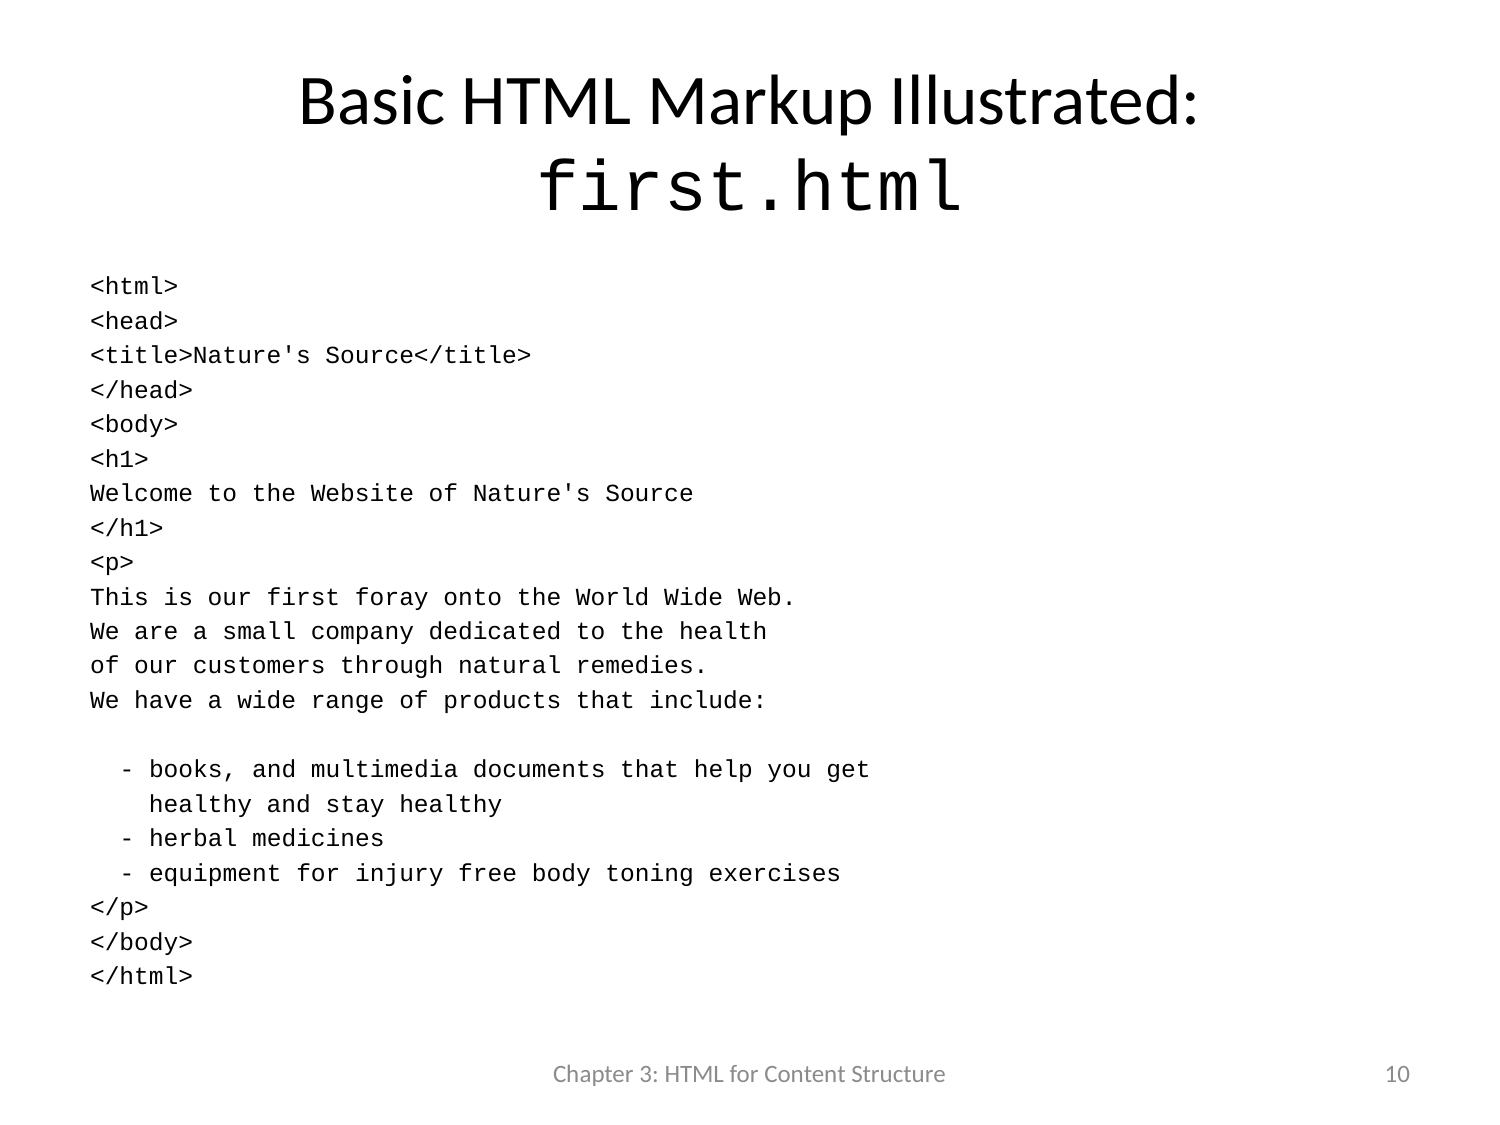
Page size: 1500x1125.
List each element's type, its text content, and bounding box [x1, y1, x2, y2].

footer Chapter 3: HTML for Content Structure [512, 1042, 988, 1103]
slide_number 10 [1074, 1042, 1425, 1103]
title Basic HTML Markup Illustrated: first.html [75, 45, 1425, 233]
list <html> <head> <title>Nature's Source</title> </head> <body> <h1> Welcome to the Website of Nature's Source </h1> <p> This is our first foray onto the World Wide Web. We are a small company dedicated to the health of our customers through natural remedies. We have a wide range of products that include: - books, and multimedia documents that help you get healthy and stay healthy - herbal medicines - equipment for injury free body toning exercises </p> </body> </html> [75, 262, 1425, 1005]
